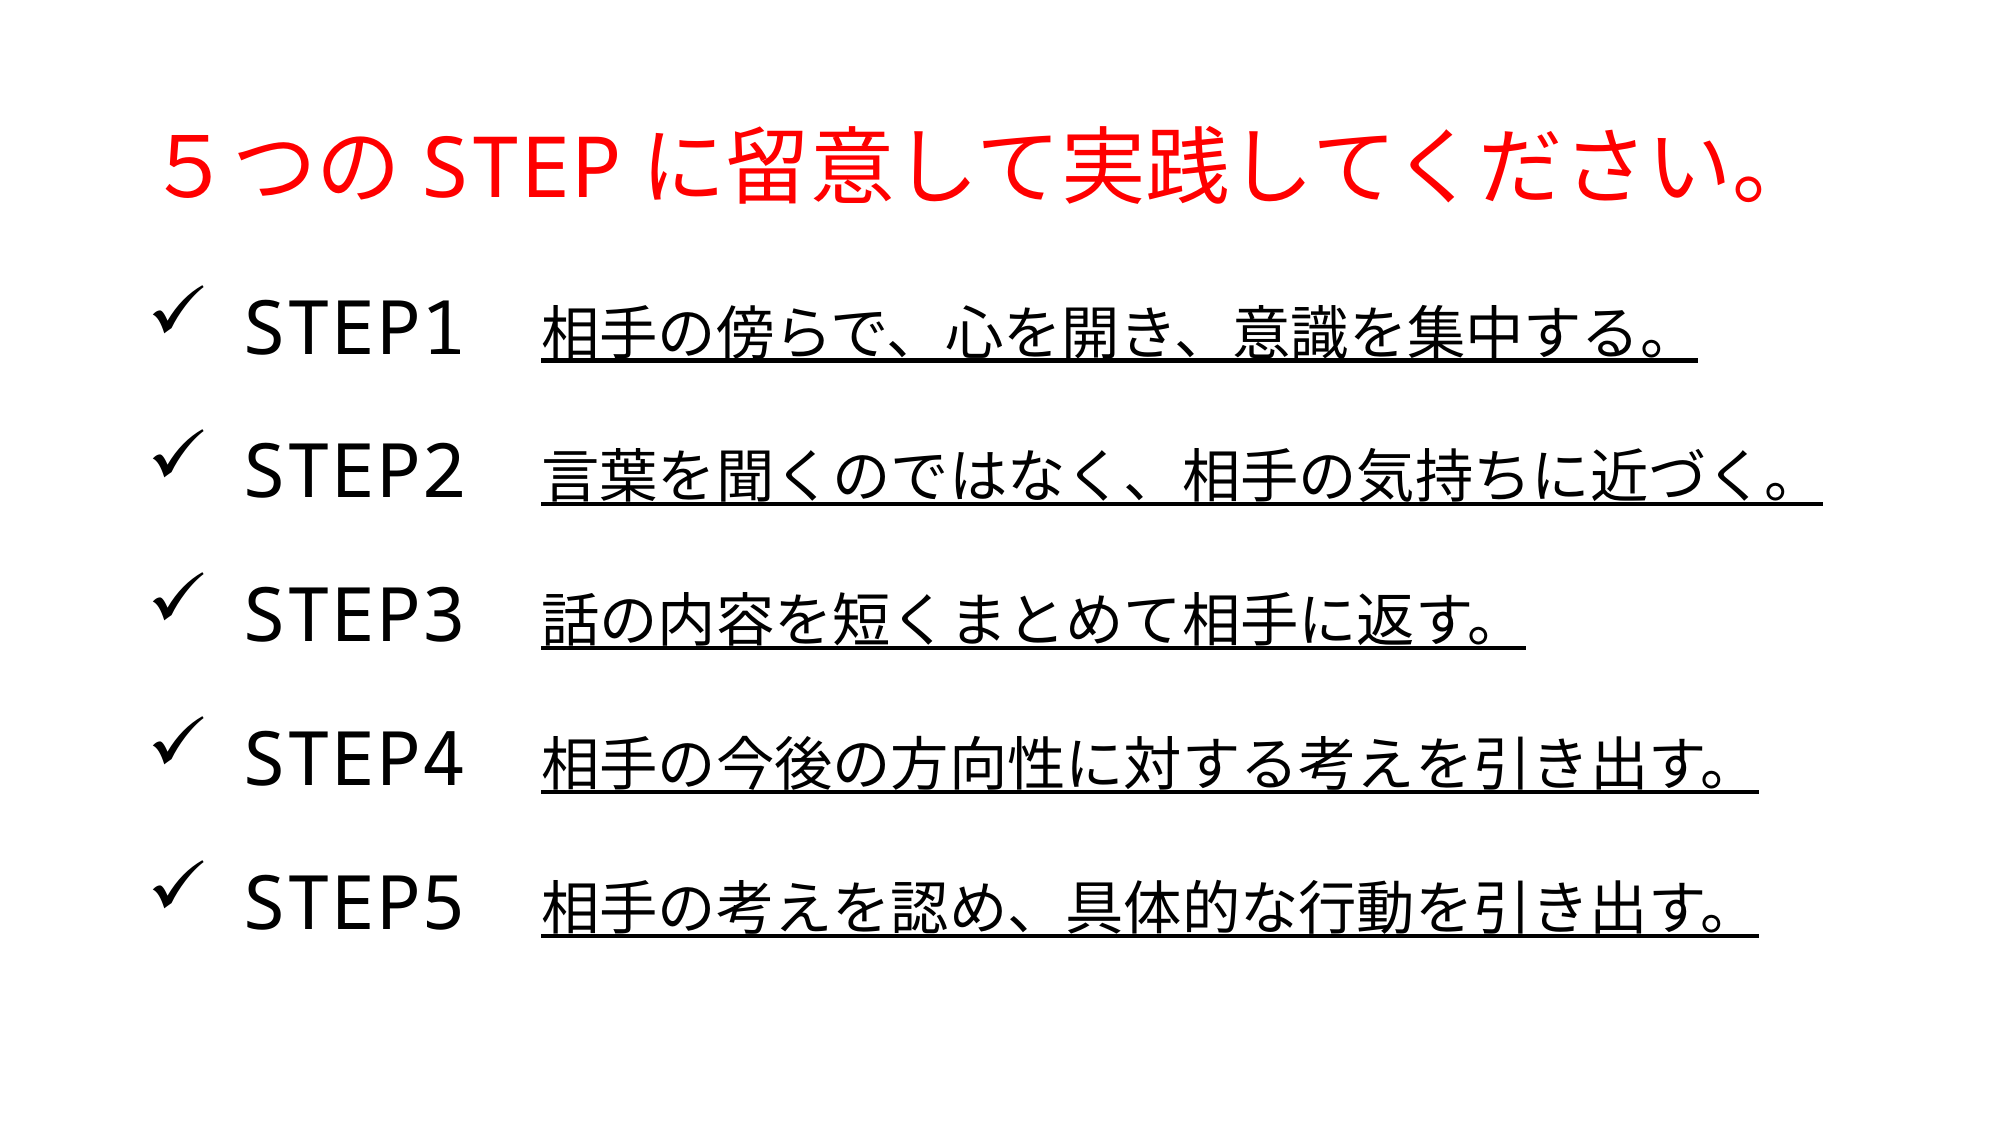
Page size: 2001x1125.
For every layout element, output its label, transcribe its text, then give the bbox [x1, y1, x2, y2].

text_box STEP1 相手の傍らで、心を開き、意識を集中する。 STEP2 言葉を聞くのではなく、相手の気持ちに近づく。 STEP3 話の内容を短くまとめて相手に返す。 STEP4 相手の今後の方向性に対する考えを引き出す。 STEP5 相手の考えを認め、具体的な行動を引き出す。 [132, 250, 1886, 985]
title ５つのSTEPに留意して実践してください。 [132, 116, 1899, 224]
